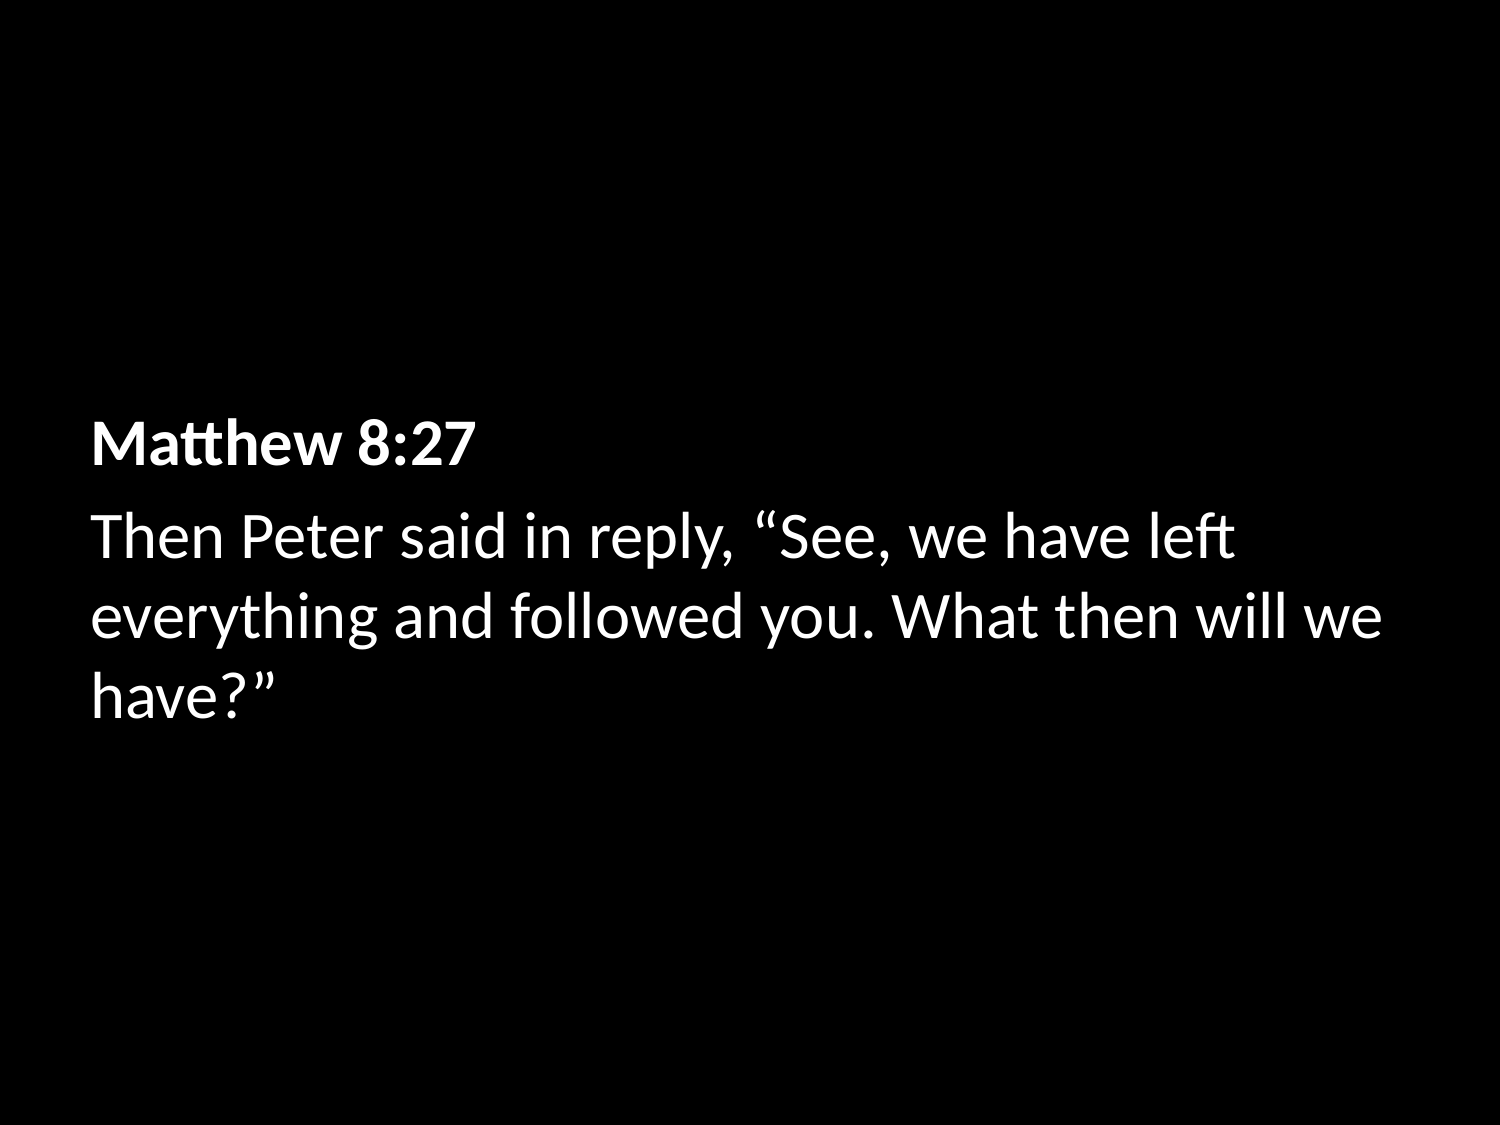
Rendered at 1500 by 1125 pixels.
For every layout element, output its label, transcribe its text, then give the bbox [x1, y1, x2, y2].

list Matthew 8:27 Then Peter said in reply, “See, we have left everything and followed you. What then will we have?” [75, 126, 1425, 1005]
